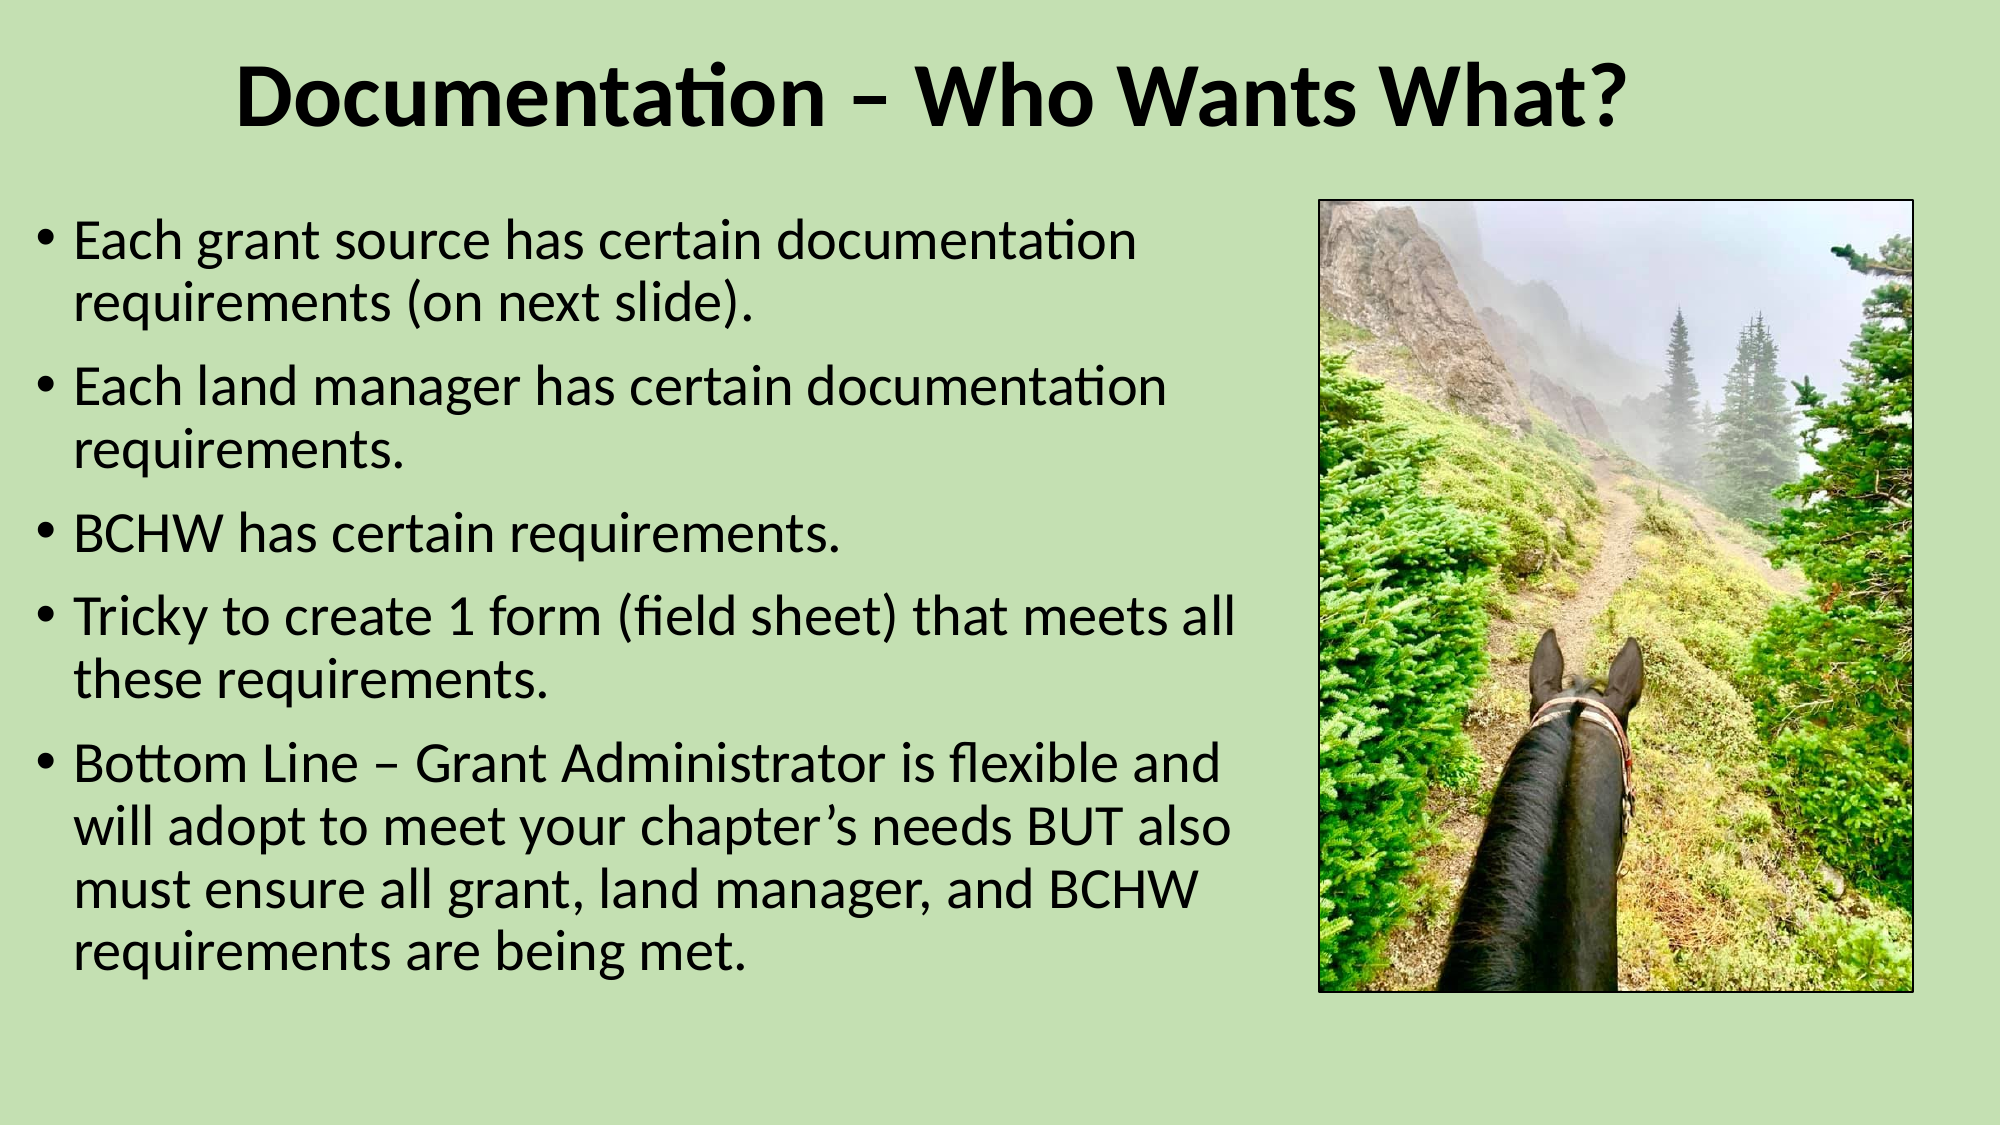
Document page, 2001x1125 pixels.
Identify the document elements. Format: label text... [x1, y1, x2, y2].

list Each grant source has certain documentation requirements (on next slide). Each land manager has certain documentation requirements. BCHW has certain requirements. Tricky to create 1 form (field sheet) that meets all these requirements. Bottom Line – Grant Administrator is flexible and will adopt to meet your chapter’s needs BUT also must ensure all grant, land manager, and BCHW requirements are being met. [20, 201, 1320, 1086]
title Documentation – Who Wants What? [220, 39, 1946, 156]
picture [1319, 201, 1912, 991]
